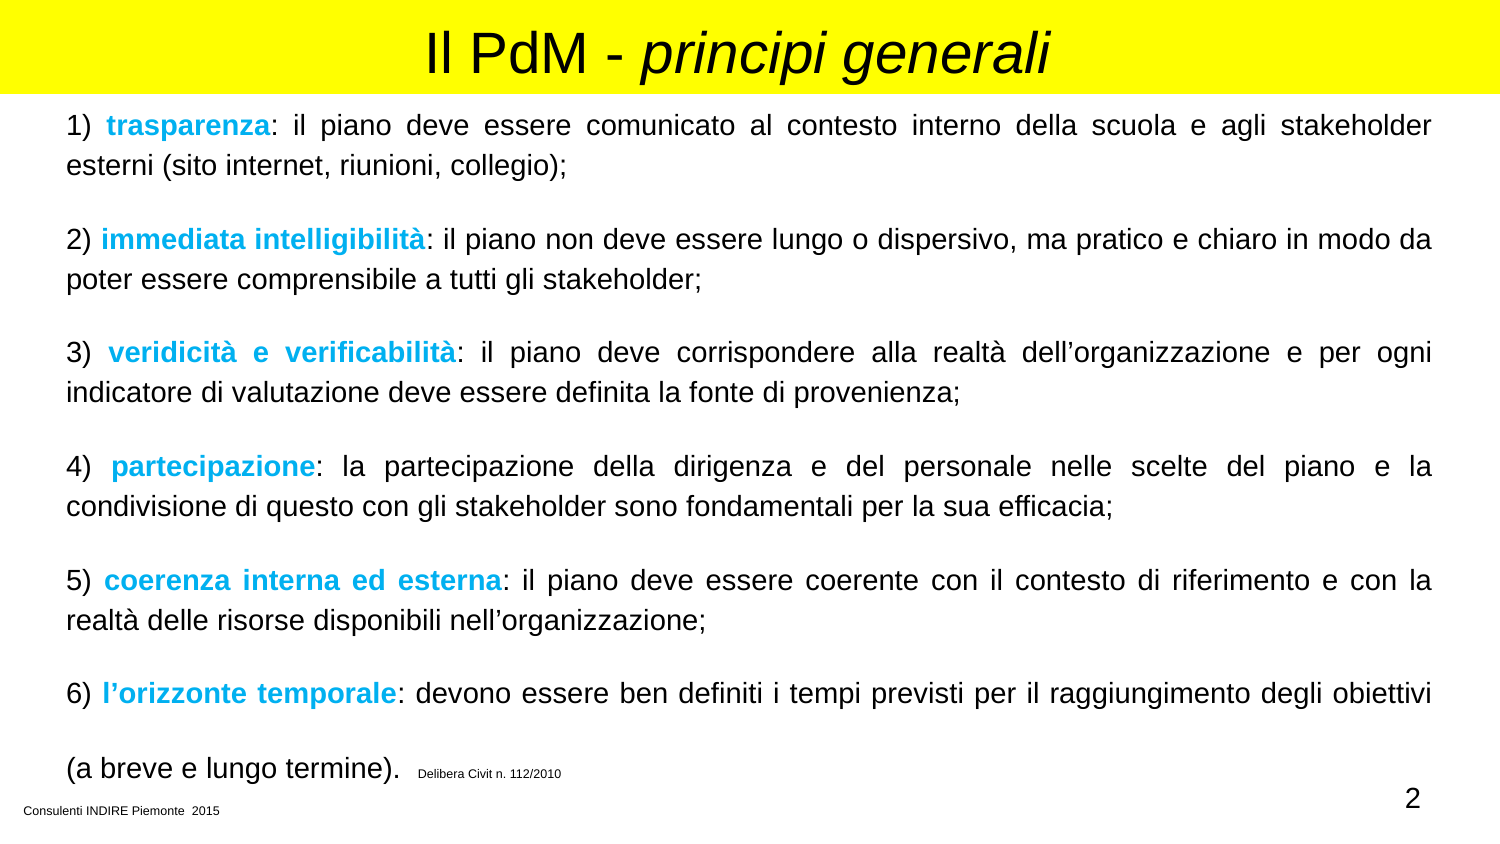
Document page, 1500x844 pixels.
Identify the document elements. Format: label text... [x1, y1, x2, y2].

list 1) trasparenza: il piano deve essere comunicato al contesto interno della scuola e agli stakeholder esterni (sito internet, riunioni, collegio); 2) immediata intelligibilità: il piano non deve essere lungo o dispersivo, ma pratico e chiaro in modo da poter essere comprensibile a tutti gli stakeholder; 3) veridicità e verificabilità: il piano deve corrispondere alla realtà dell’organizzazione e per ogni indicatore di valutazione deve essere definita la fonte di provenienza; 4) partecipazione: la partecipazione della dirigenza e del personale nelle scelte del piano e la condivisione di questo con gli stakeholder sono fondamentali per la sua efficacia; 5) coerenza interna ed esterna: il piano deve essere coerente con il contesto di riferimento e con la realtà delle risorse disponibili nell’organizzazione; 6) l’orizzonte temporale: devono essere ben definiti i tempi previsti per il raggiungimento degli obiettivi (a breve e lungo termine). Delibera Civit n. 112/2010 [51, 94, 1449, 789]
title Il PdM - principi generali [0, 0, 1500, 94]
slide_number 2 [1389, 764, 1480, 830]
text_box Consulenti INDIRE Piemonte 2015 [8, 788, 249, 830]
